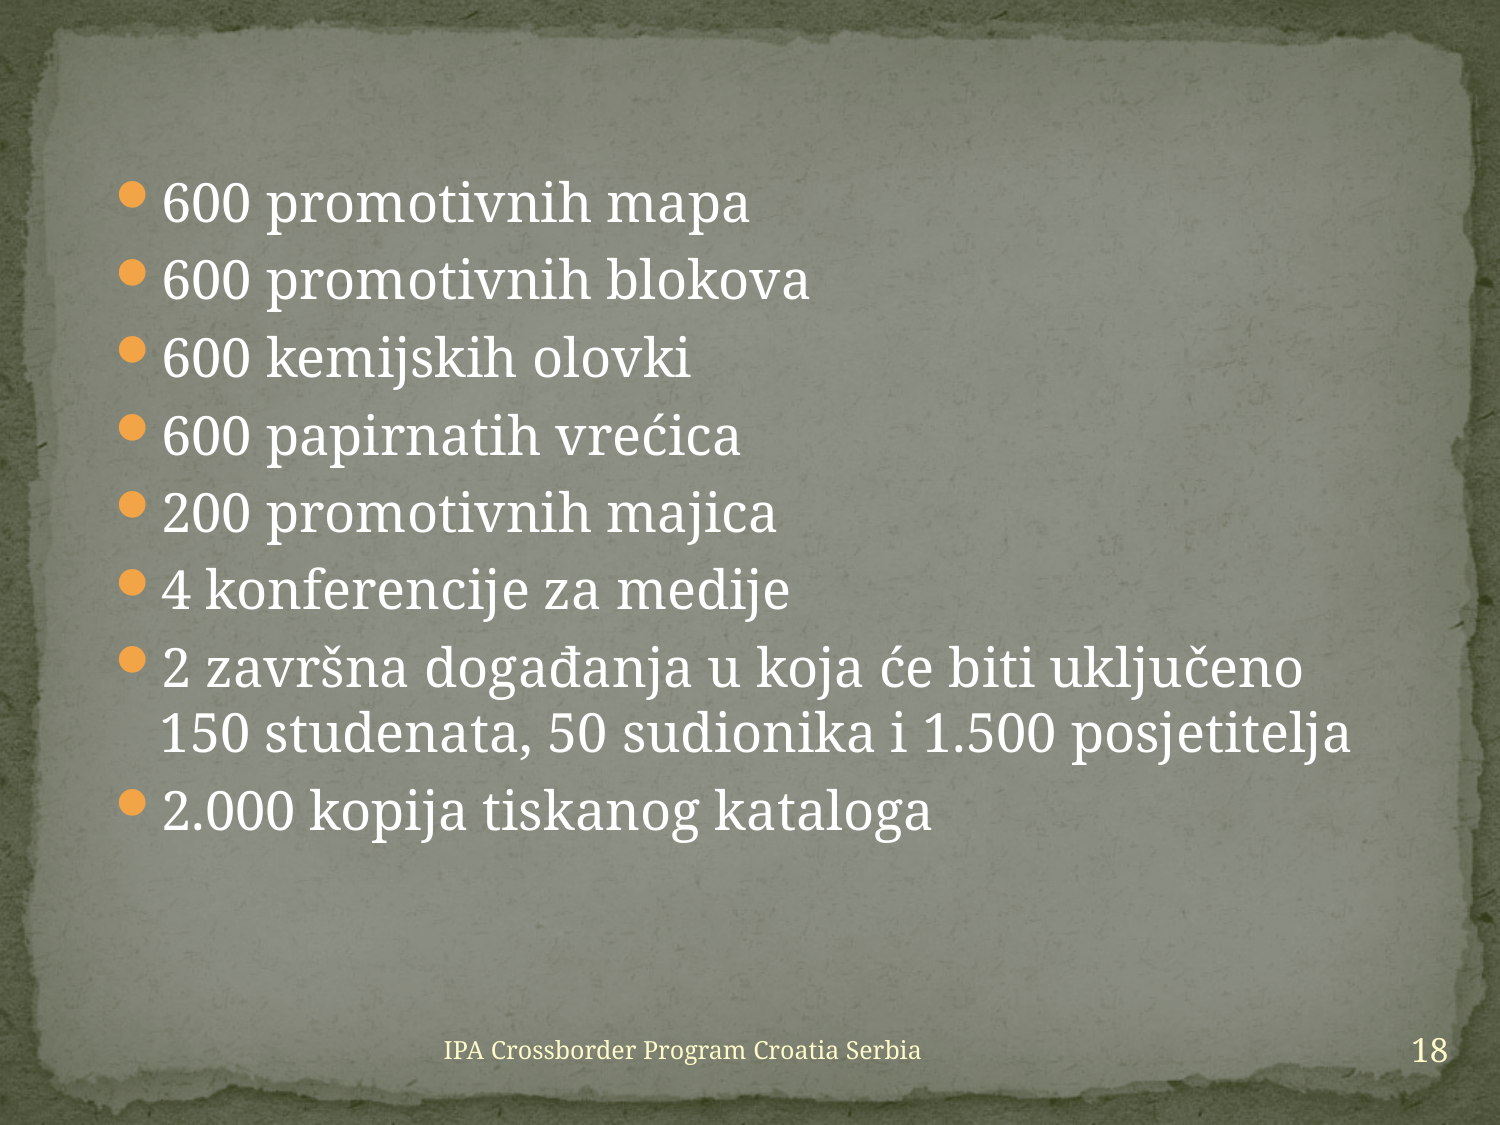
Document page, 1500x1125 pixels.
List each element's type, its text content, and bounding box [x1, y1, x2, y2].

footer IPA Crossborder Program Croatia Serbia [350, 1017, 938, 1081]
slide_number 18 [1379, 1014, 1480, 1089]
list 600 promotivnih mapa 600 promotivnih blokova 600 kemijskih olovki 600 papirnatih vrećica 200 promotivnih majica 4 konferencije za medije 2 završna događanja u koja će biti uključeno 150 studenata, 50 sudionika i 1.500 posjetitelja 2.000 kopija tiskanog kataloga [100, 160, 1402, 1099]
